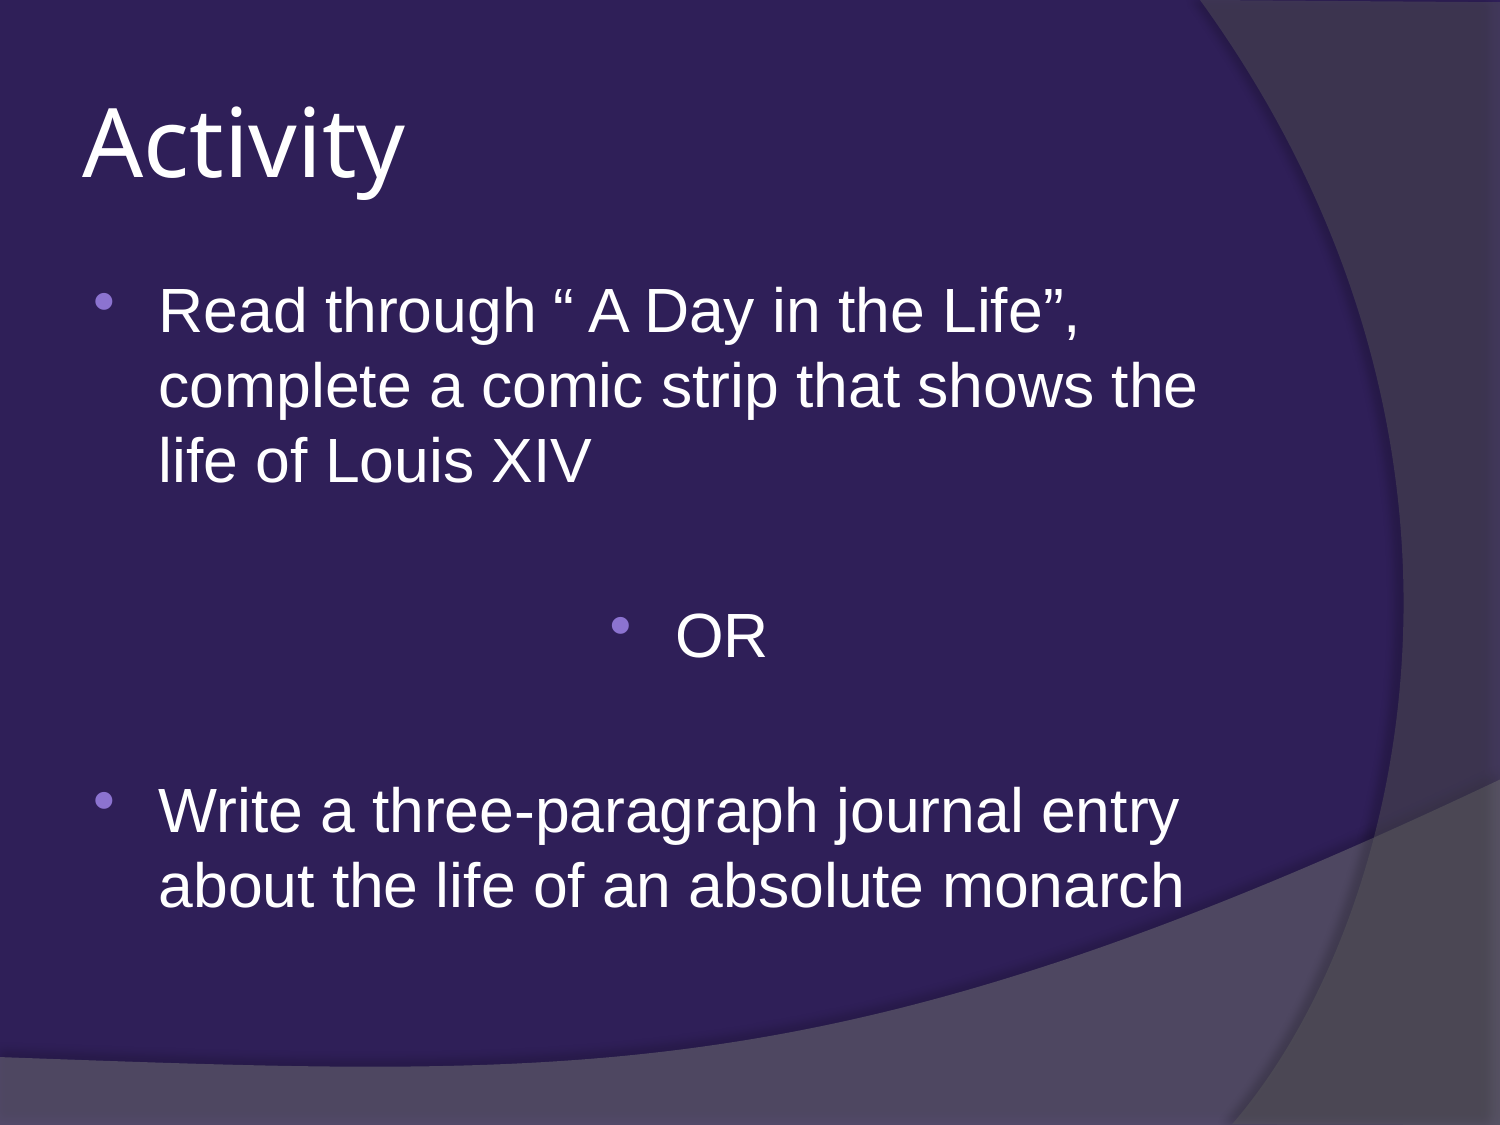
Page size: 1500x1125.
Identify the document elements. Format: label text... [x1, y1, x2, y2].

list Read through “ A Day in the Life”, complete a comic strip that shows the life of Louis XIV OR Write a three-paragraph journal entry about the life of an absolute monarch [75, 262, 1300, 1005]
title Activity [75, 45, 1300, 233]
